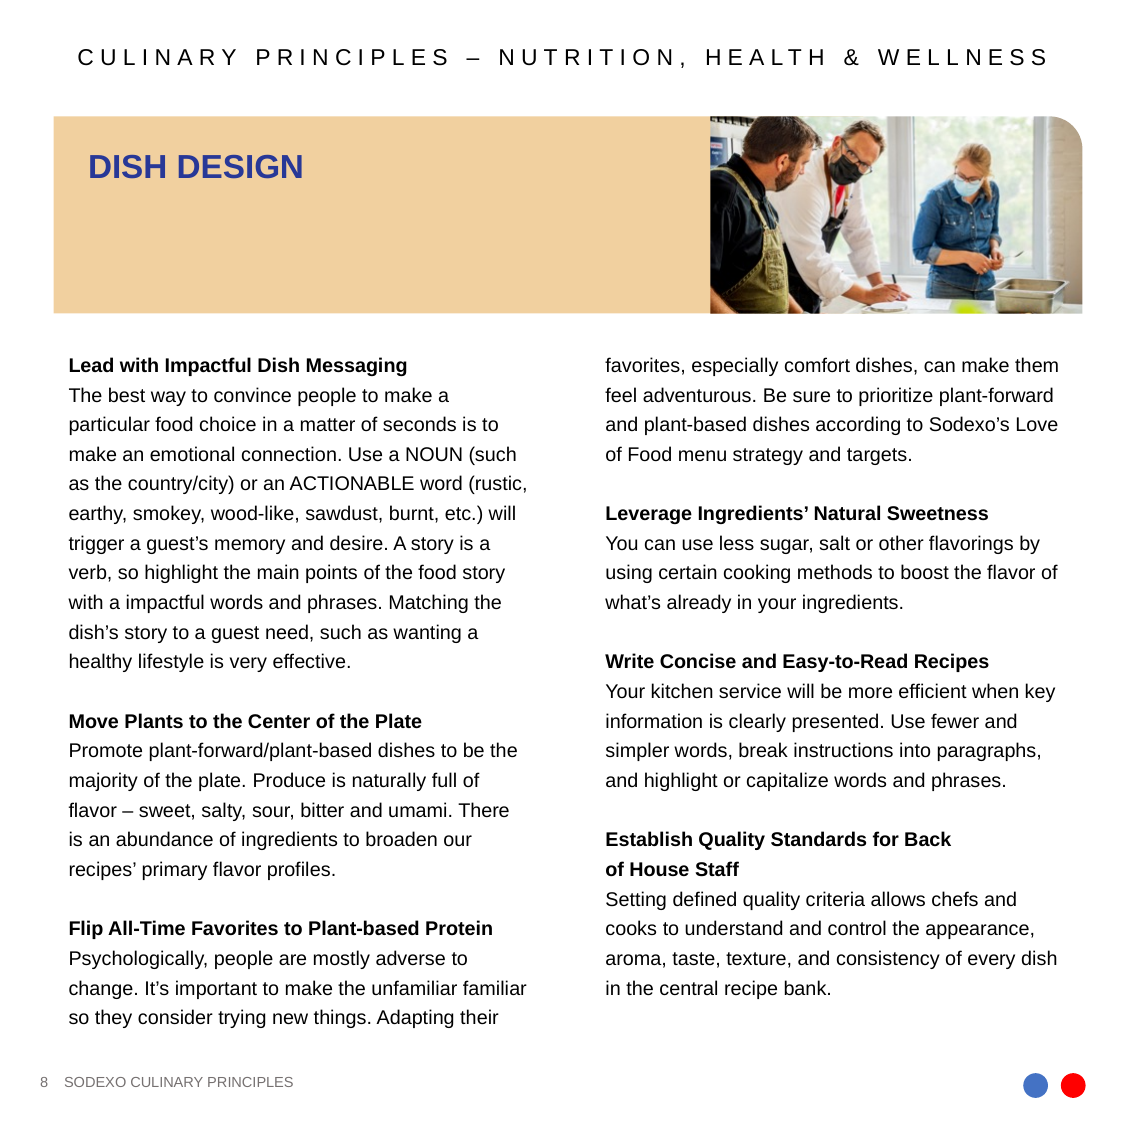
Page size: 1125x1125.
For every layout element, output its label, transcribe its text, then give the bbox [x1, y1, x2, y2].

text_box DISH DESIGN [73, 142, 710, 185]
text_box [53, 115, 864, 314]
text_box 8 SODEXO CULINARY PRINCIPLES [25, 1065, 373, 1098]
text_box Lead with Impactful Dish Messaging The best way to convince people to make a particular food choice in a matter of seconds is to make an emotional connection. Use a NOUN (such as the country/city) or an ACTIONABLE word (rustic, earthy, smokey, wood-like, sawdust, burnt, etc.) will trigger a guest’s memory and desire. A story is a verb, so highlight the main points of the food story with a impactful words and phrases. Matching the dish’s story to a guest need, such as wanting a healthy lifestyle is very effective. Move Plants to the Center of the Plate Promote plant-forward/plant-based dishes to be the majority of the plate. Produce is naturally full of flavor – sweet, salty, sour, bitter and umami. There is an abundance of ingredients to broaden our recipes’ primary flavor profiles. Flip All-Time Favorites to Plant-based Protein Psychologically, people are mostly adverse to change. It’s important to make the unfamiliar familiar so they consider trying new things. Adapting their favorites, especially comfort dishes, can make them feel adventurous. Be sure to prioritize plant-forward and plant-based dishes according to Sodexo’s Love of Food menu strategy and targets. Leverage Ingredients’ Natural Sweetness You can use less sugar, salt or other flavorings by using certain cooking methods to boost the flavor of what’s already in your ingredients. Write Concise and Easy-to-Read Recipes Your kitchen service will be more efficient when key information is clearly presented. Use fewer and simpler words, break instructions into paragraphs, and highlight or capitalize words and phrases. Establish Quality Standards for Back of House Staff Setting defined quality criteria allows chefs and cooks to understand and control the appearance, aroma, taste, texture, and consistency of every dish in the central recipe bank. [53, 339, 1083, 1066]
text_box [1059, 1072, 1087, 1099]
picture [710, 116, 1083, 314]
text_box CULINARY PRINCIPLES – NUTRITION, HEALTH & WELLNESS [53, 38, 1072, 71]
text_box [1022, 1072, 1050, 1099]
